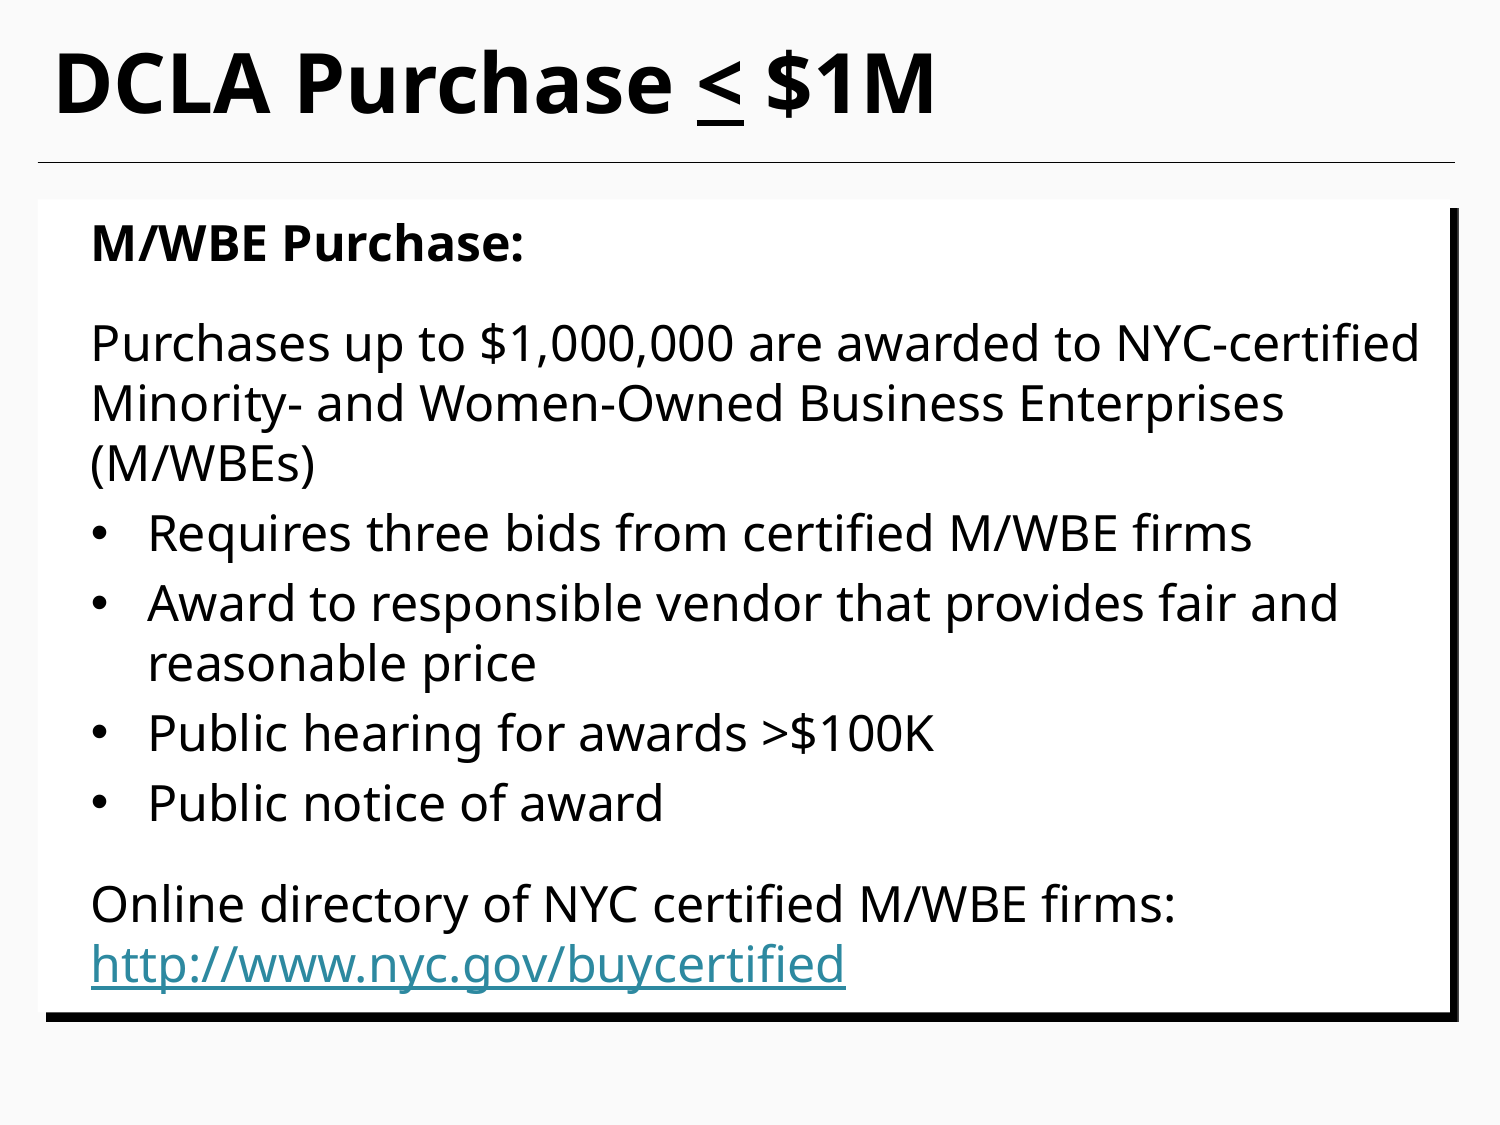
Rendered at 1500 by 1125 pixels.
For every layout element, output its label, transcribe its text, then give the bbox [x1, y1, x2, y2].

list M/WBE Purchase: Purchases up to $1,000,000 are awarded to NYC-certified Minority- and Women-Owned Business Enterprises (M/WBEs) Requires three bids from certified M/WBE firms Award to responsible vendor that provides fair and reasonable price Public hearing for awards >$100K Public notice of award Online directory of NYC certified M/WBE firms: http://www.nyc.gov/buycertified [37, 199, 1450, 1013]
title DCLA Purchase < $1M [0, 0, 1500, 160]
